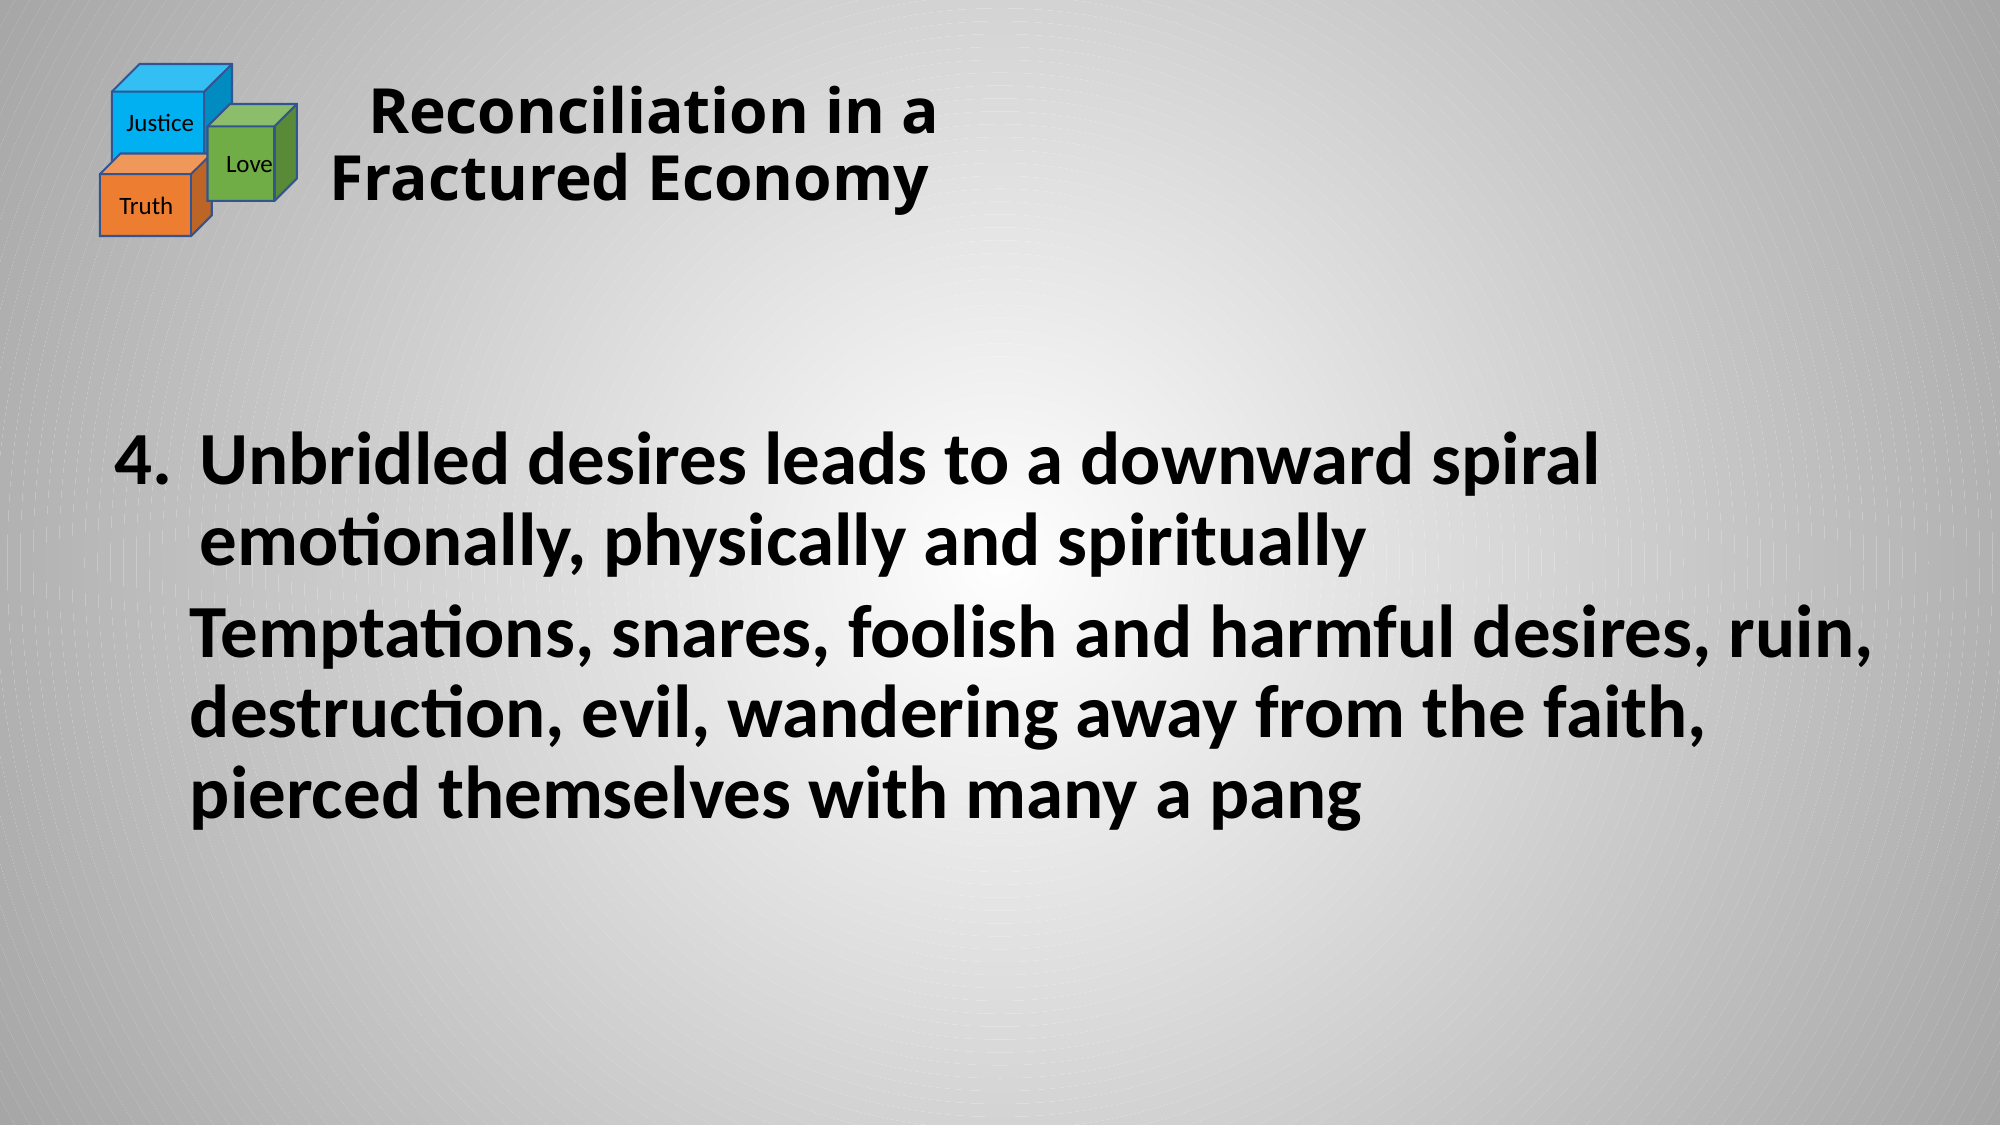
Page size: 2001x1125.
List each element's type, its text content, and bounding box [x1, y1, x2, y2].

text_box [99, 63, 312, 237]
list Unbridled desires leads to a downward spiral emotionally, physically and spiritually Temptations, snares, foolish and harmful desires, ruin, destruction, evil, wandering away from the faith, pierced themselves with many a pang [99, 412, 1938, 1075]
title Reconciliation in a Fractured Economy [296, 54, 1011, 241]
